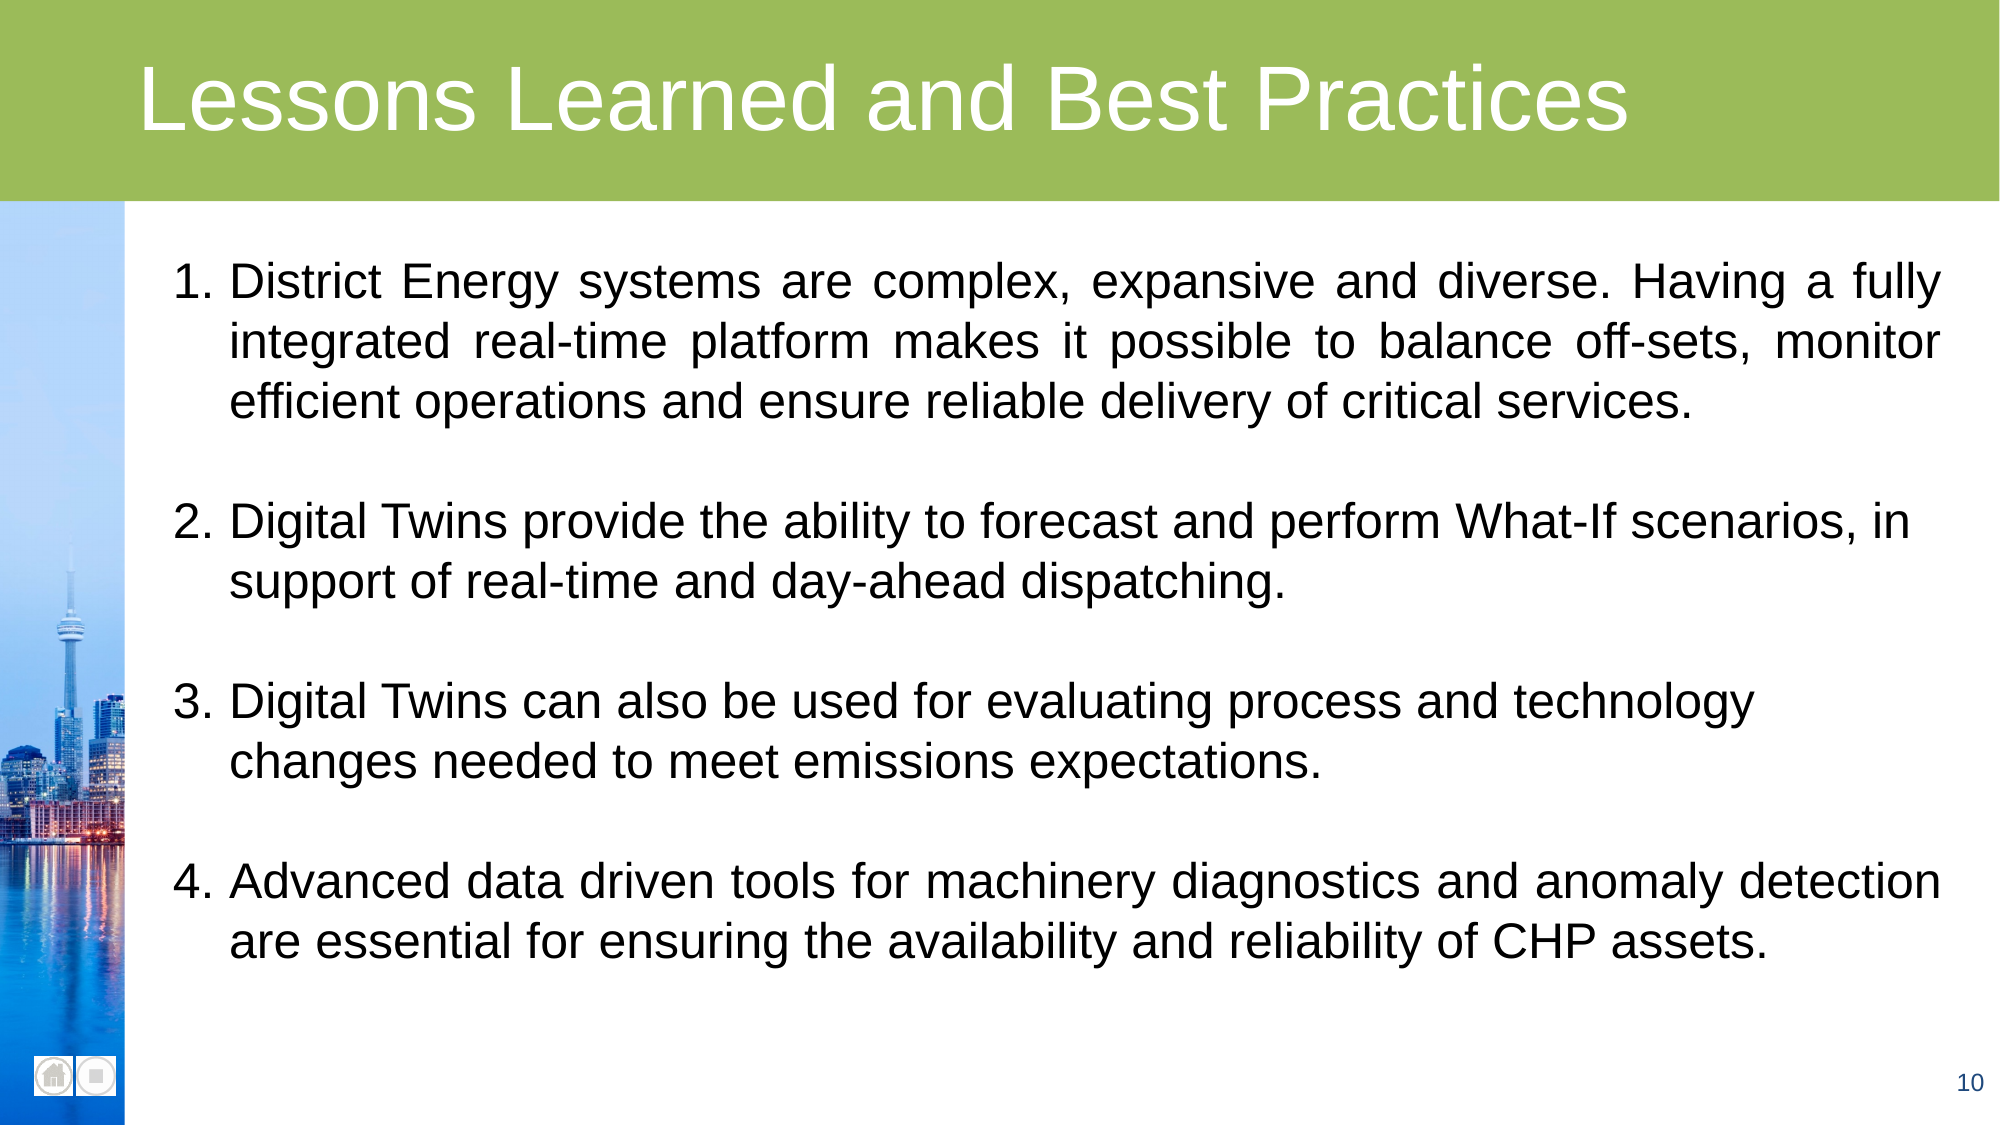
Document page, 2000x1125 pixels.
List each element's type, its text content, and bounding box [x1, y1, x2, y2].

slide_number 10 [1532, 1059, 2000, 1119]
picture [0, 202, 125, 1125]
text_box District Energy systems are complex, expansive and diverse. Having a fully integrated real-time platform makes it possible to balance off-sets, monitor efficient operations and ensure reliable delivery of critical services. Digital Twins provide the ability to forecast and perform What-If scenarios, in support of real-time and day-ahead dispatching. Digital Twins can also be used for evaluating process and technology changes needed to meet emissions expectations. Advanced data driven tools for machinery diagnostics and anomaly detection are essential for ensuring the availability and reliability of CHP assets. [158, 241, 1958, 1022]
title Lessons Learned and Best Practices [137, 0, 2000, 202]
